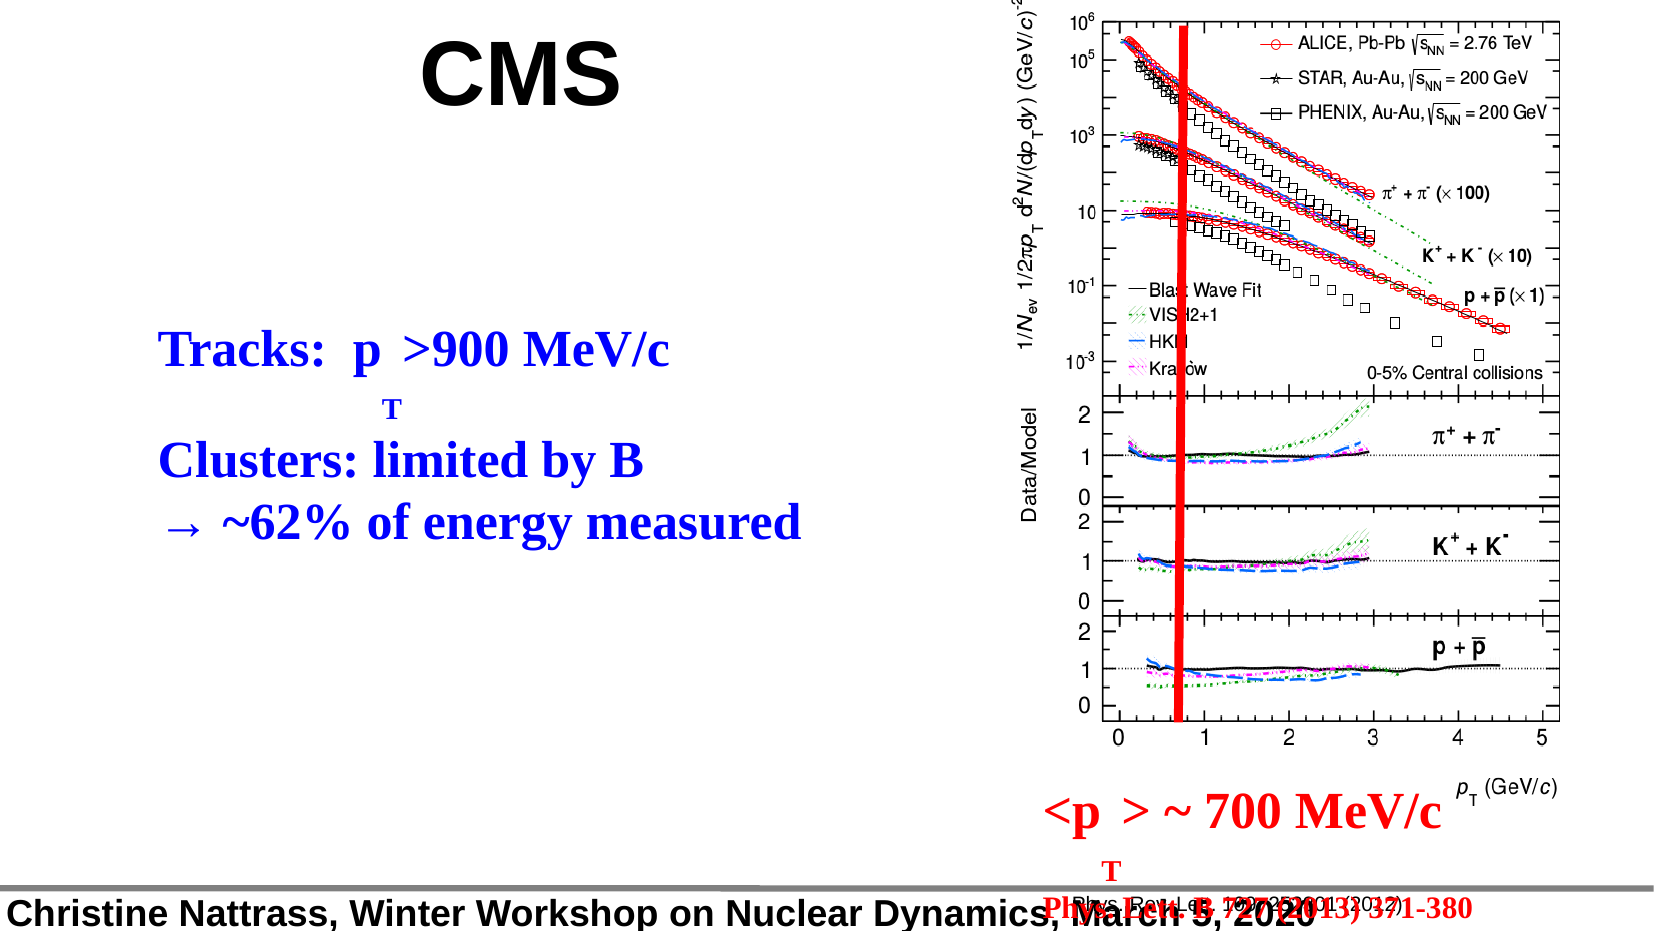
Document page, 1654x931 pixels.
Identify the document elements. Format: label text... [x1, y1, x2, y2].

text_box Phys. Rev. Lett. 109, 252301 (2012) [1282, 903, 1355, 922]
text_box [1011, 0, 1583, 895]
text_box Phys. Rev. Lett. 109, 252301 (2012) [1355, 903, 1419, 922]
text_box Phys. Rev. Lett. 109, 252301 (2012) [1057, 903, 1281, 922]
text_box CMS [82, 0, 960, 142]
text_box Tracks: pT>900 MeV/c Clusters: limited by B → ~62% of energy measured [142, 307, 945, 570]
